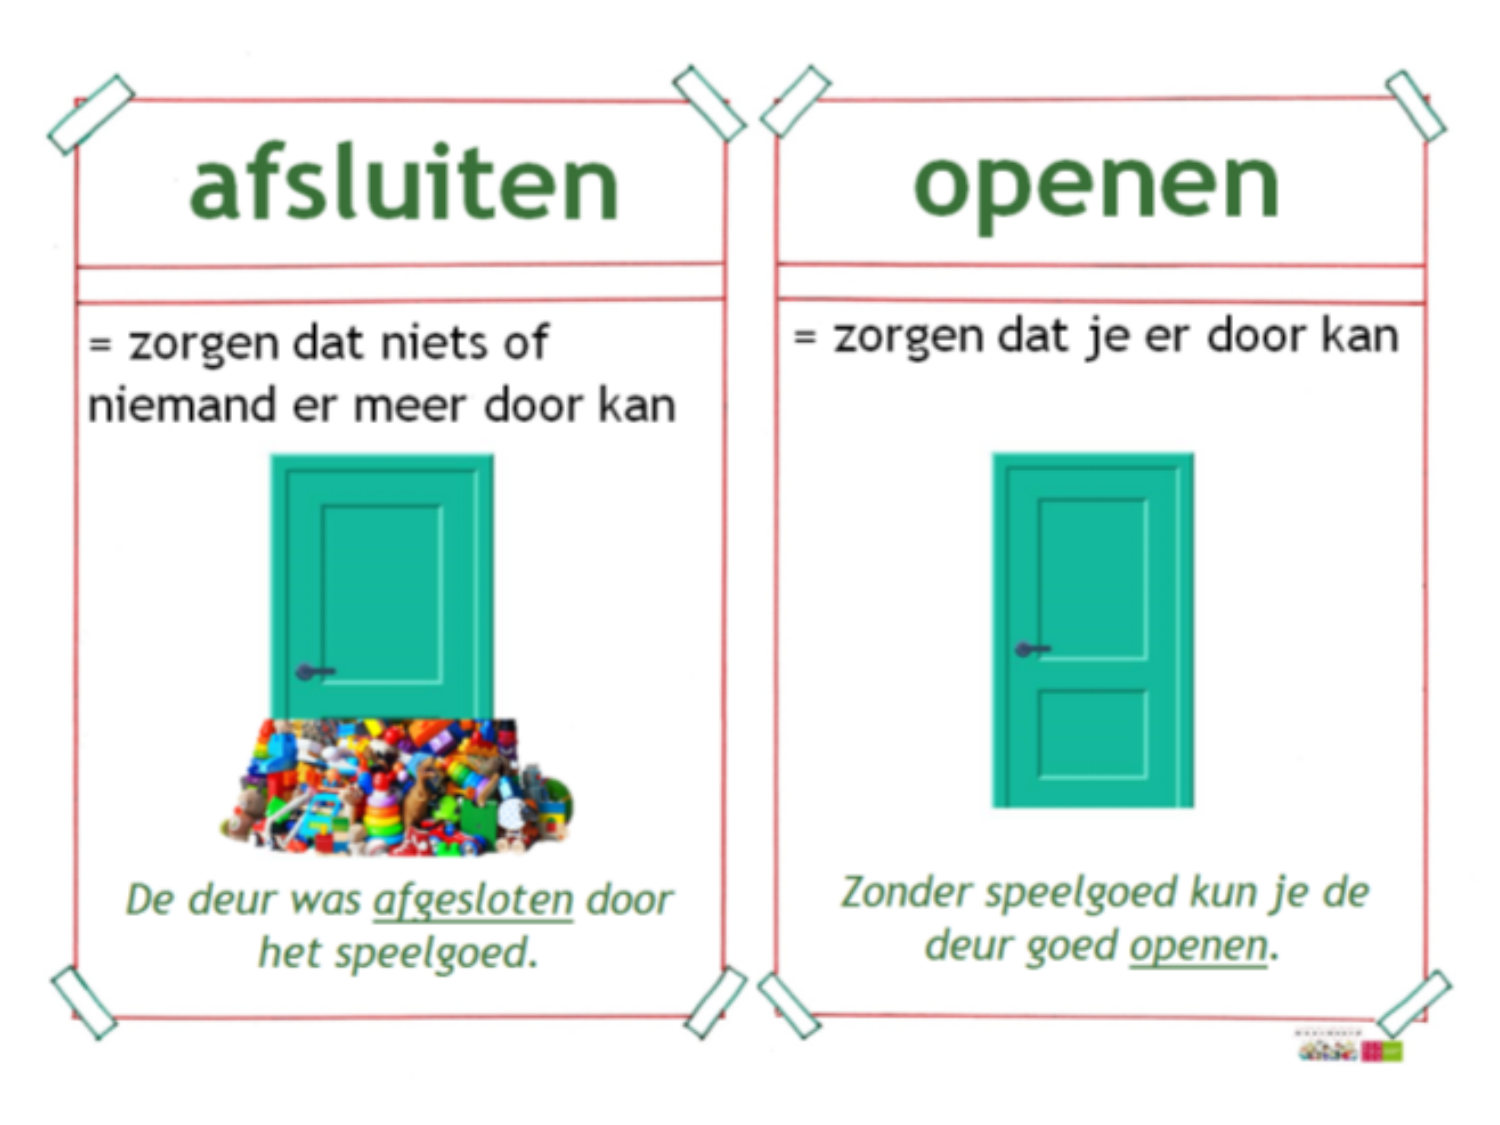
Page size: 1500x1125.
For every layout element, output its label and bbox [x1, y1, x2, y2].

picture [29, 42, 1477, 1087]
